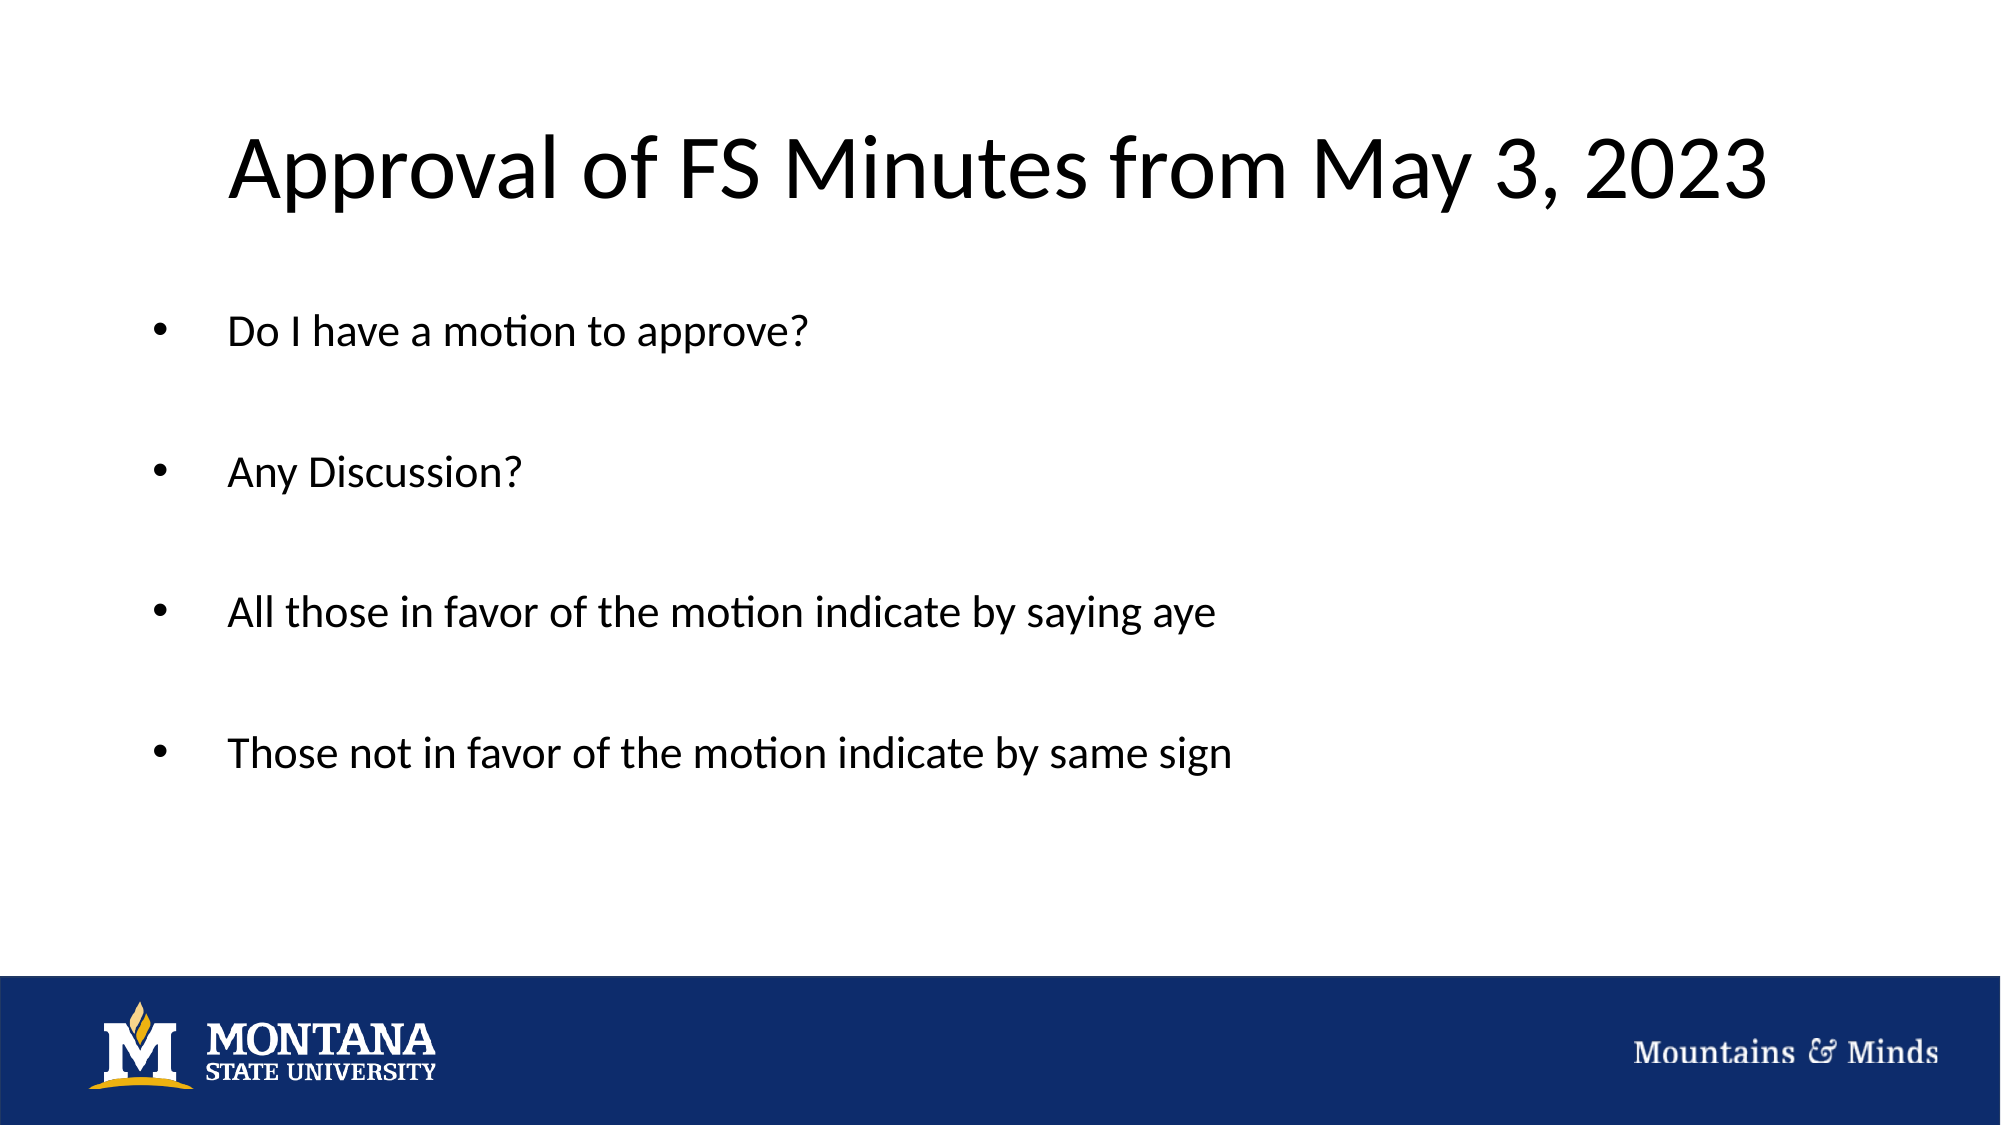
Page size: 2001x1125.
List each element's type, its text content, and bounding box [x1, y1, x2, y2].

list Do I have a motion to approve? Any Discussion? All those in favor of the motion indicate by saying aye Those not in favor of the motion indicate by same sign [137, 299, 1863, 1014]
title Approval of FS Minutes from May 3, 2023 [137, 59, 1863, 278]
